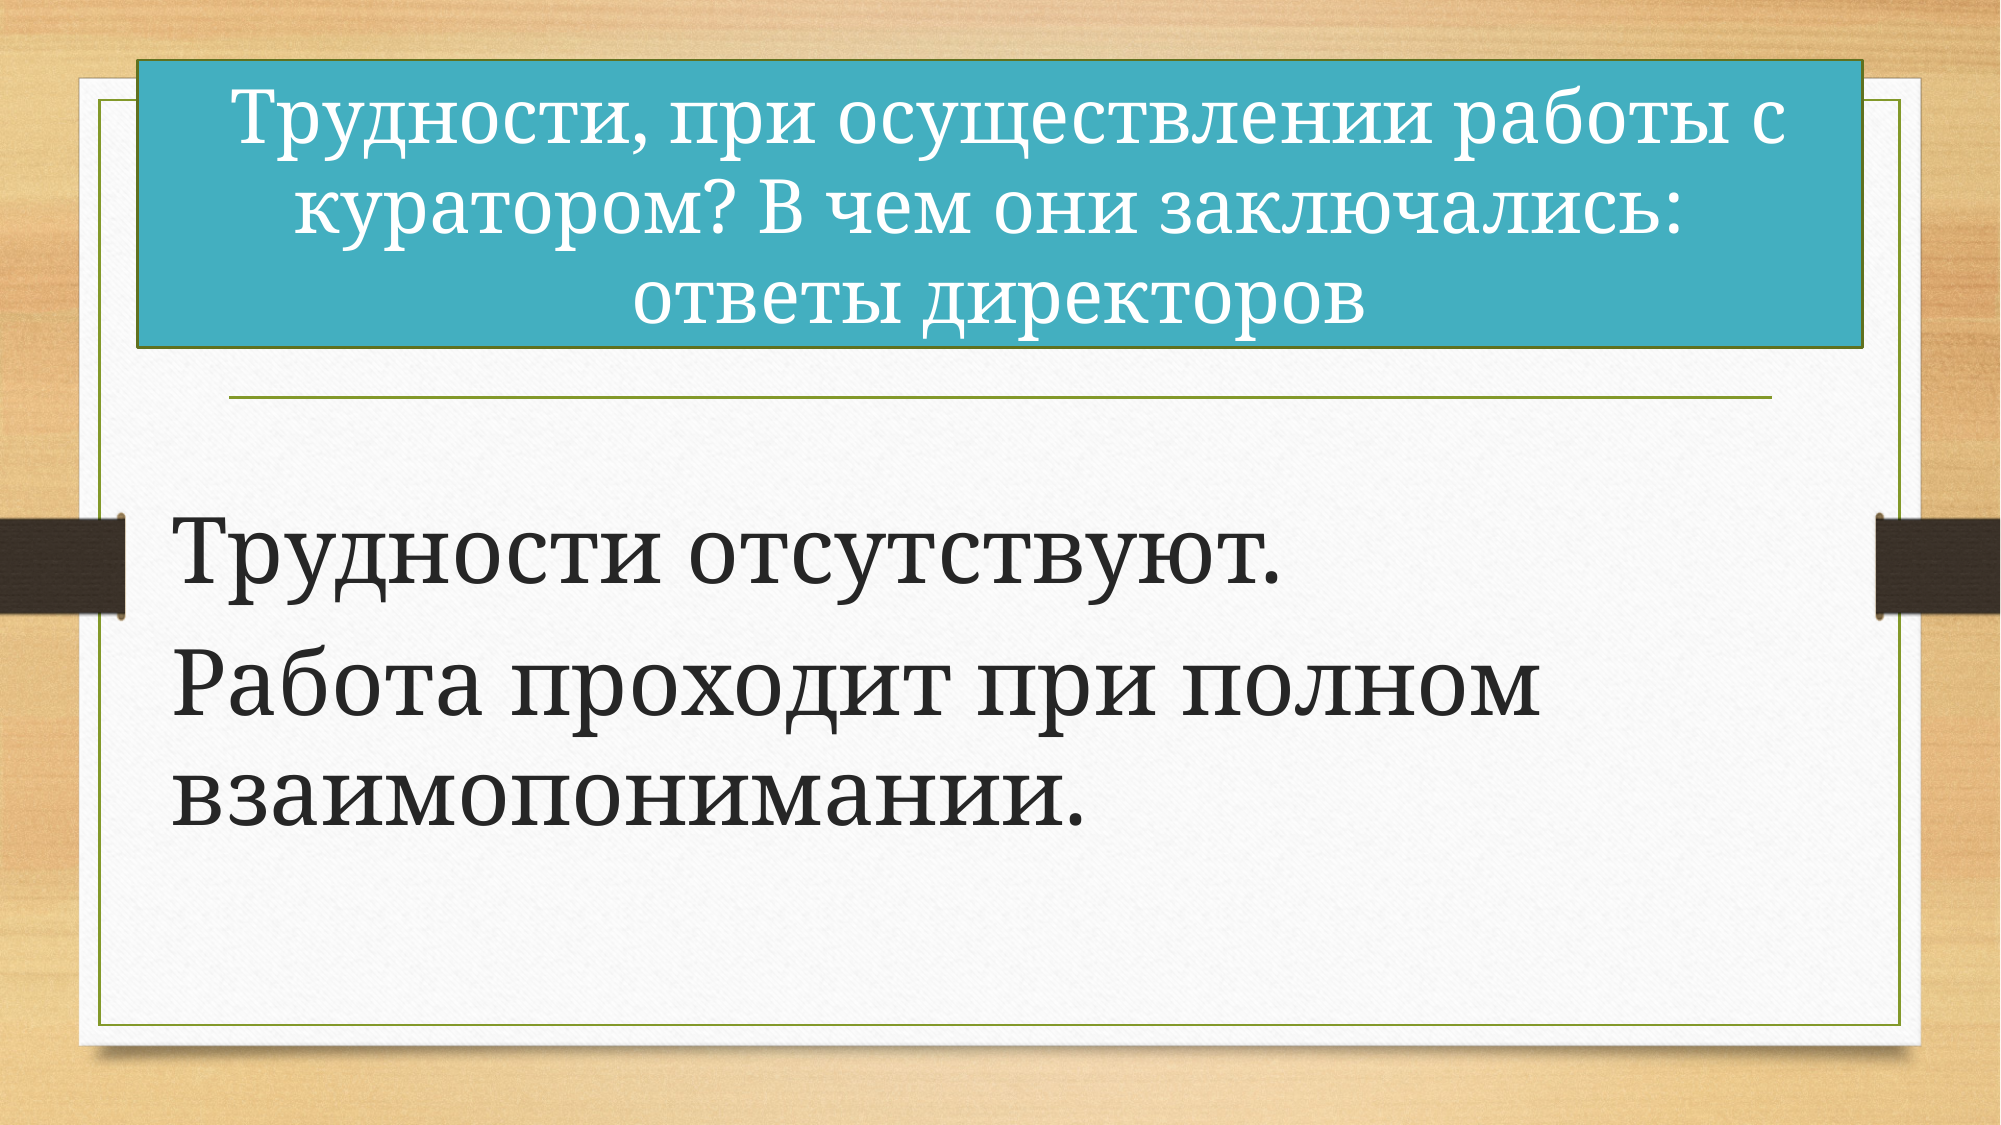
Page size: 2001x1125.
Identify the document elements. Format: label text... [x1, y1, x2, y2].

picture [0, 0, 2001, 1125]
list Трудности отсутствуют. Работа проходит при полном взаимопонимании. [156, 449, 1840, 852]
title Трудности, при осуществлении работы с куратором? В чем они заключались: ответы директоров [136, 59, 1864, 349]
